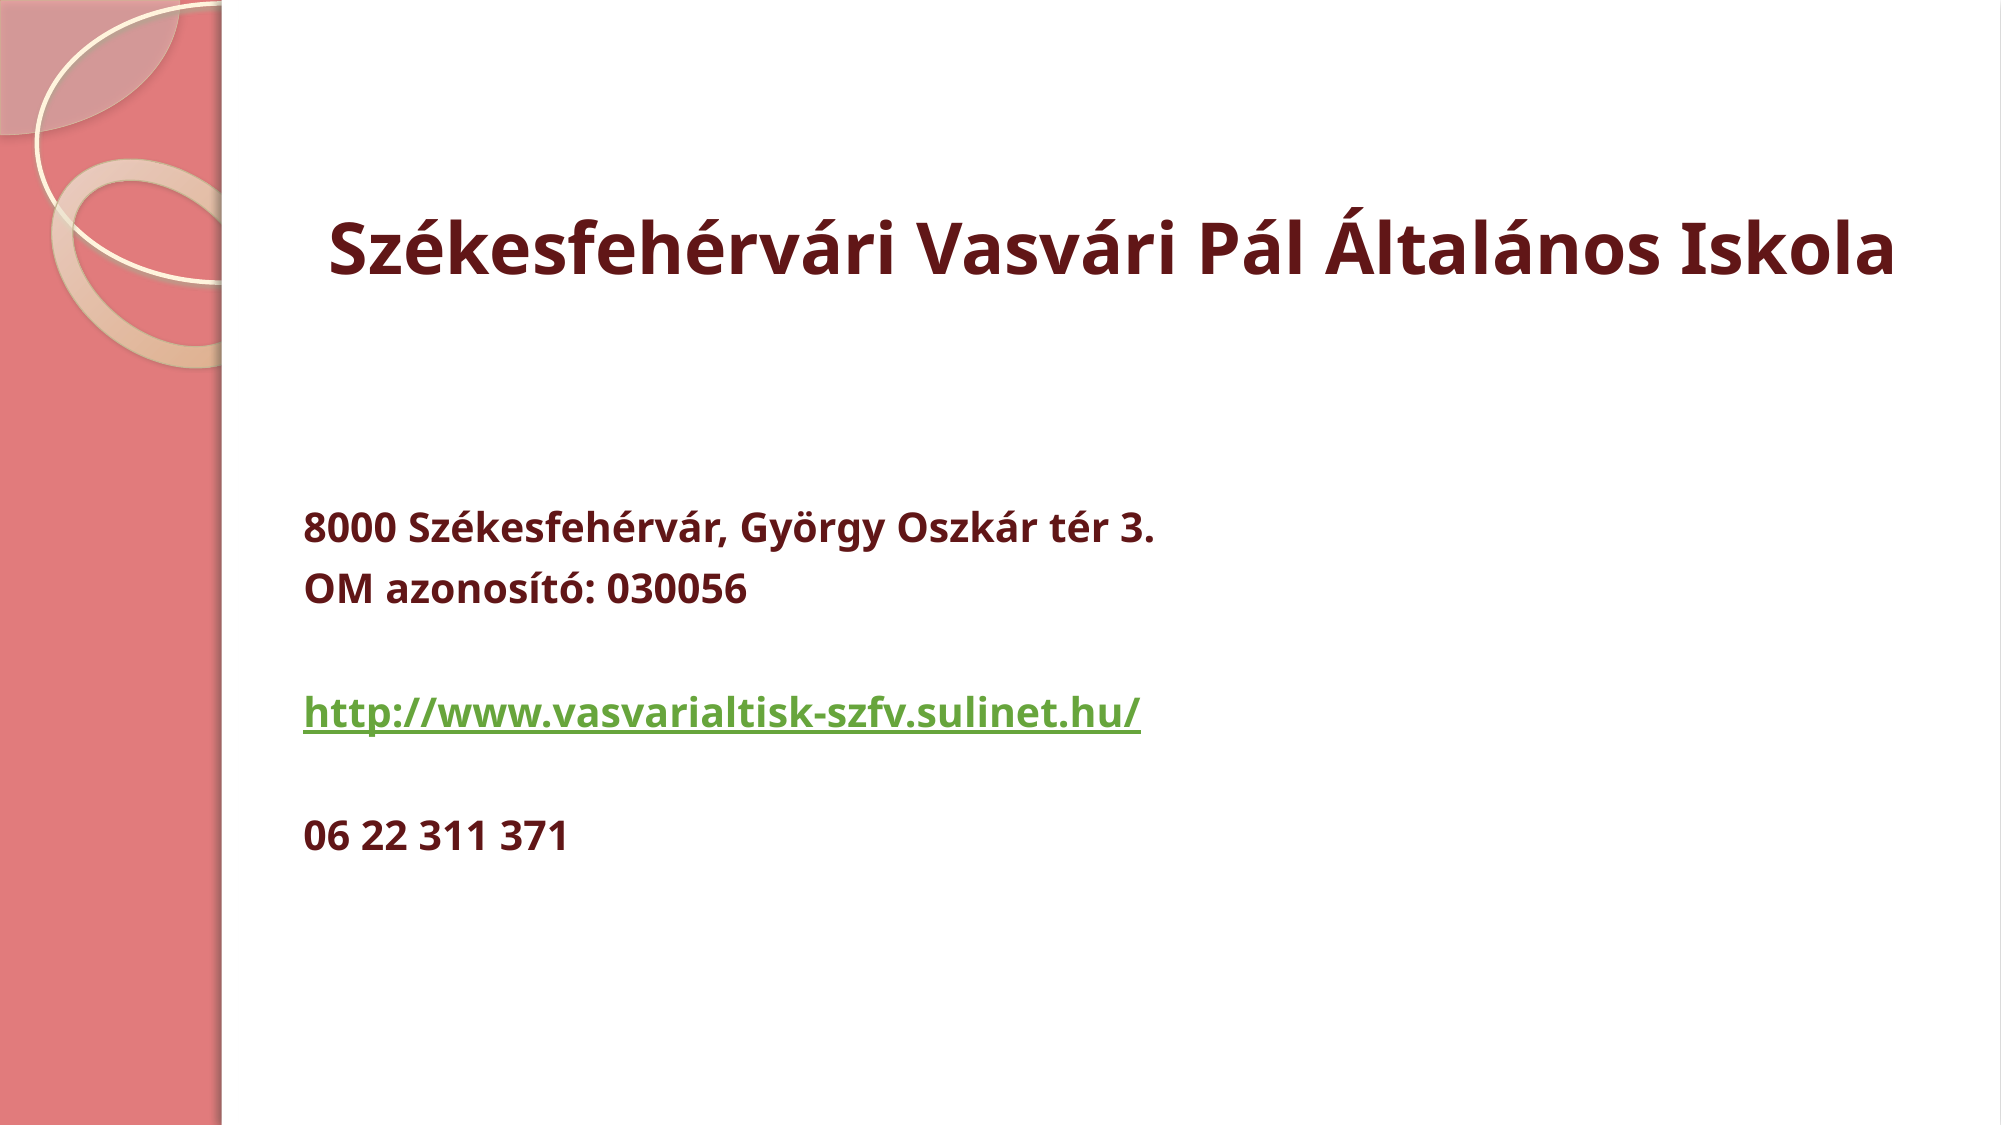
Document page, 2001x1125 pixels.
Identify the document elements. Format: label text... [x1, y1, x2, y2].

list 8000 Székesfehérvár, György Oszkár tér 3. OM azonosító: 030056 http://www.vasvarialtisk-szfv.sulinet.hu/ 06 22 311 371 [288, 441, 1749, 878]
title Székesfehérvári Vasvári Pál Általános Iskola [257, 161, 1969, 333]
